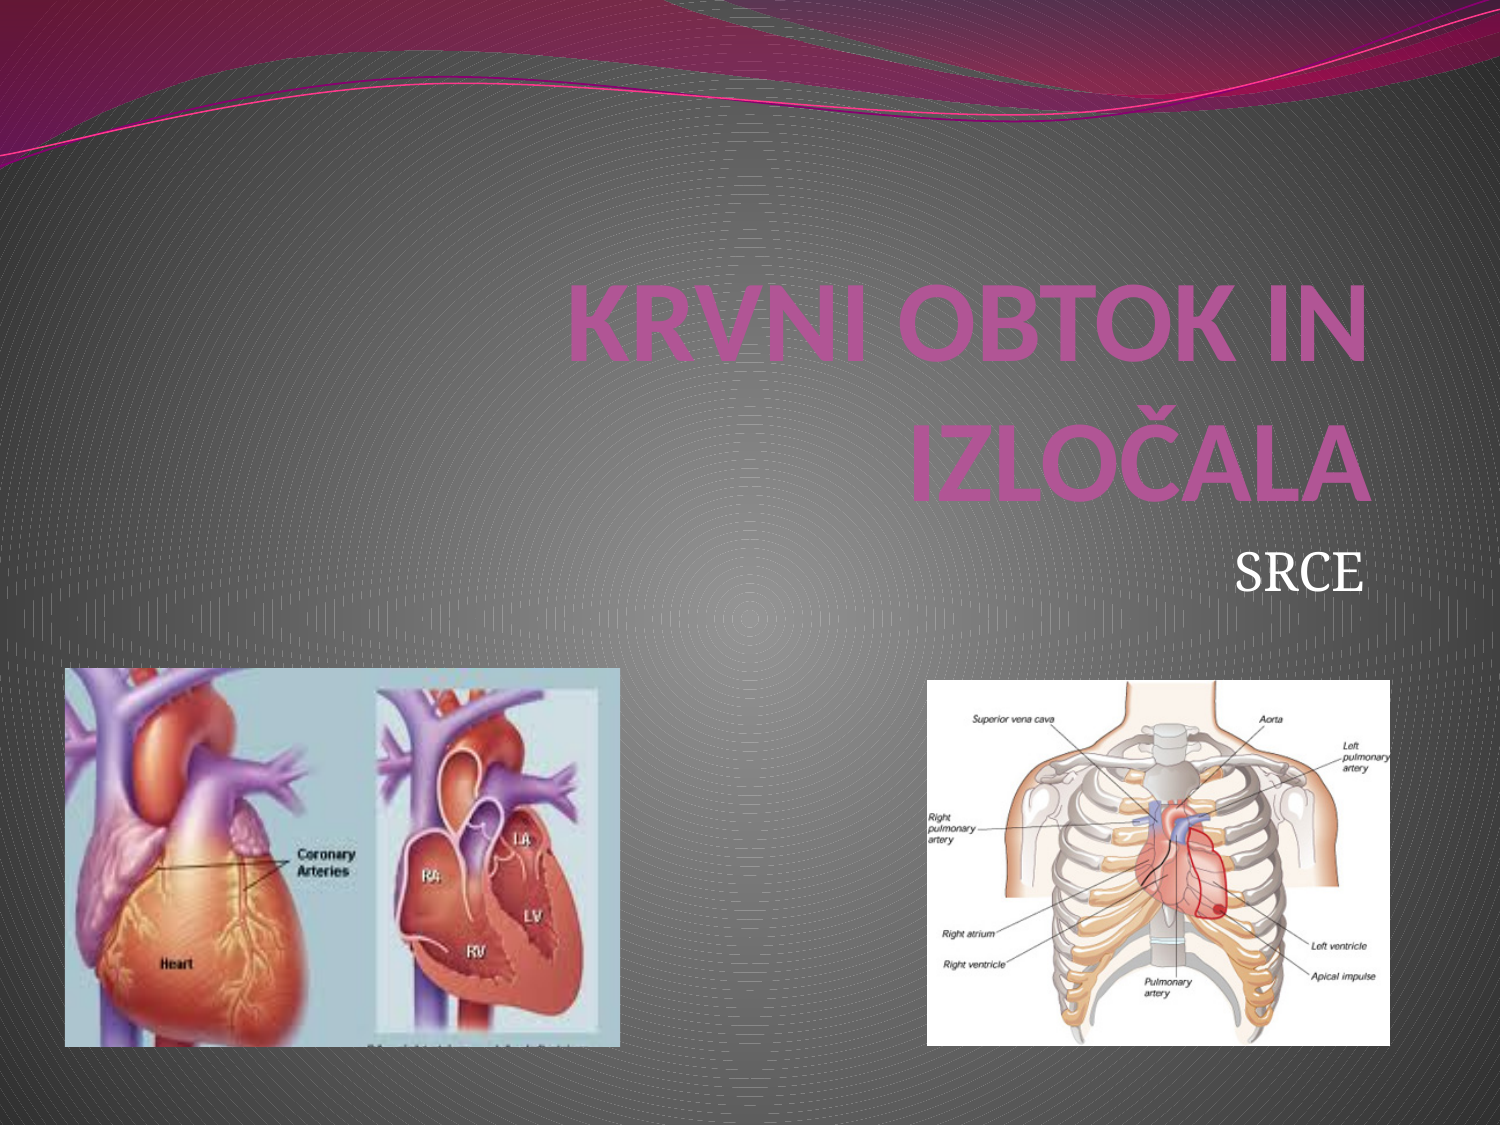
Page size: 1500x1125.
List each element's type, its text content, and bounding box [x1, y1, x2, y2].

subtitle SRCE [87, 529, 1376, 818]
picture [926, 680, 1390, 1046]
title KRVNI OBTOK IN IZLOČALA [87, 224, 1376, 525]
picture [64, 668, 621, 1048]
